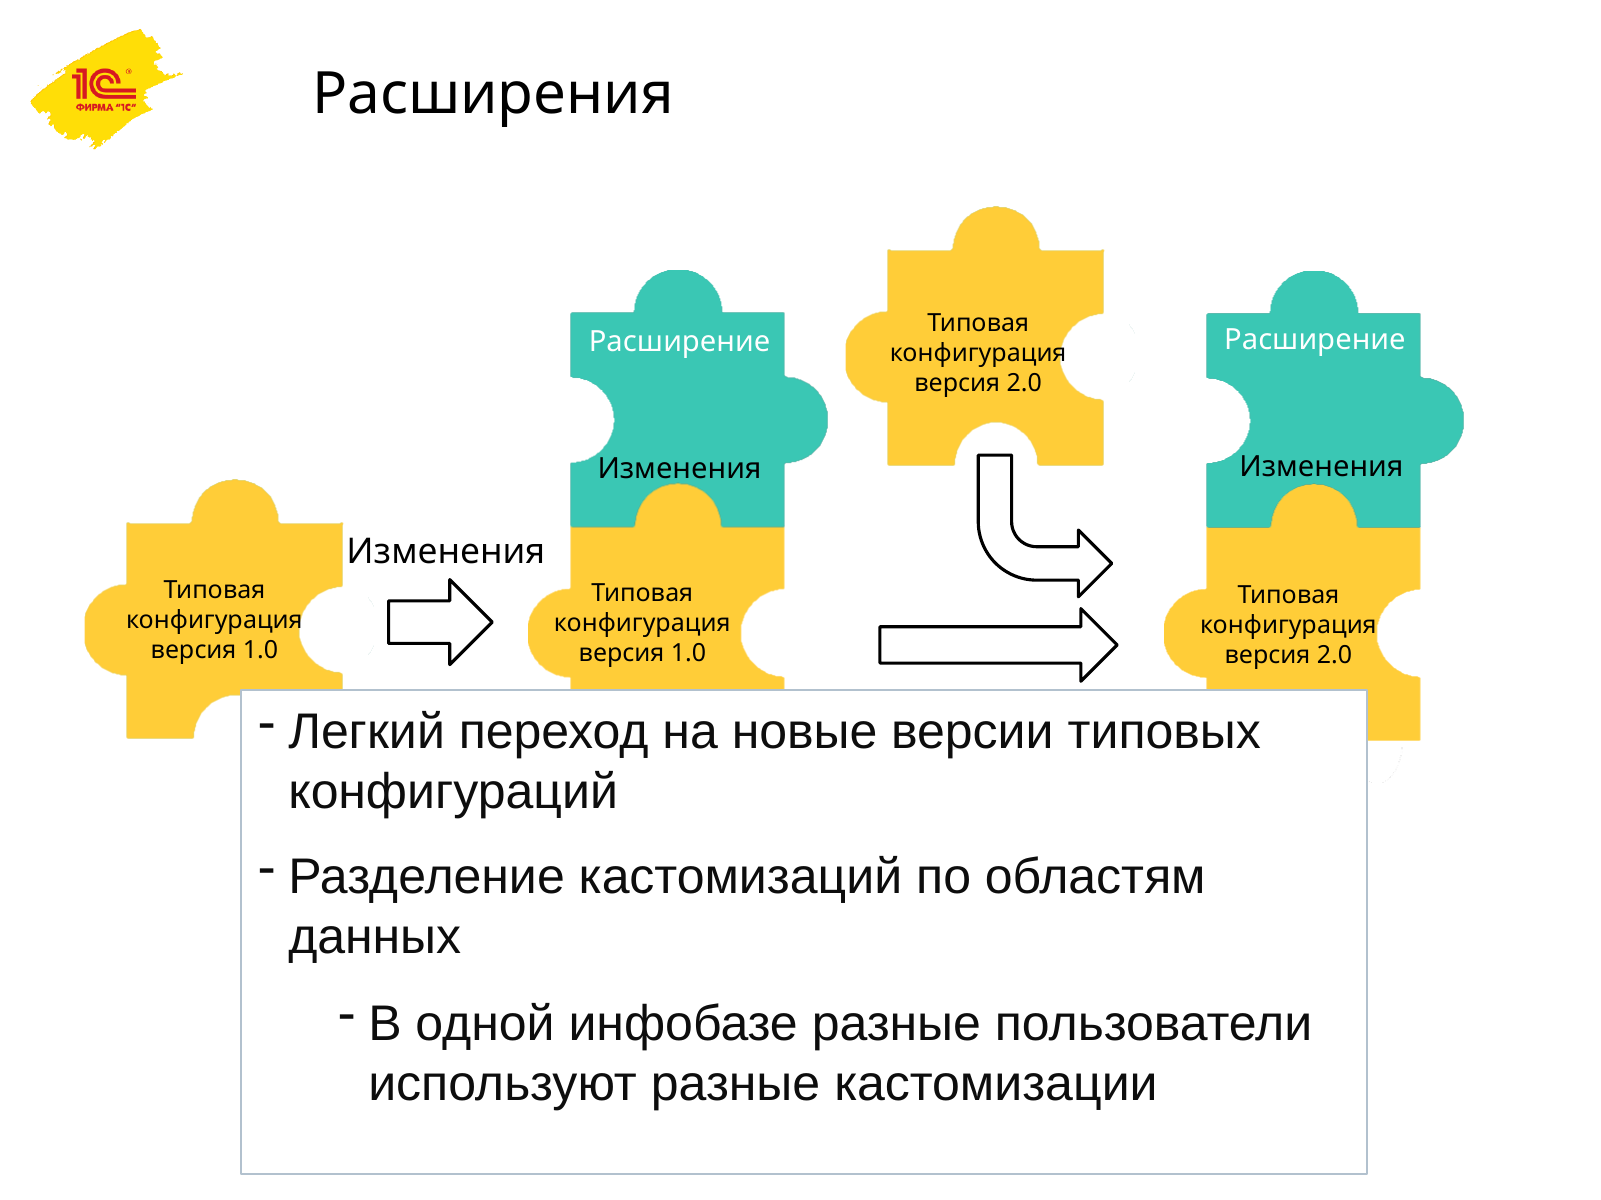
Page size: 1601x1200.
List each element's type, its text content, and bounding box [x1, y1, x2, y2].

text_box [517, 270, 854, 784]
title Расширения [296, 2, 1141, 192]
text_box [978, 494, 1112, 597]
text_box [1163, 270, 1490, 784]
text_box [77, 479, 374, 760]
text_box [838, 206, 1135, 486]
text_box Легкий переход на новые версии типовых конфигураций Разделение кастомизаций по областям данных В одной инфобазе разные пользователи используют разные кастомизации [241, 689, 1367, 1175]
text_box [879, 608, 1118, 682]
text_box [337, 520, 554, 665]
picture [25, 25, 186, 152]
